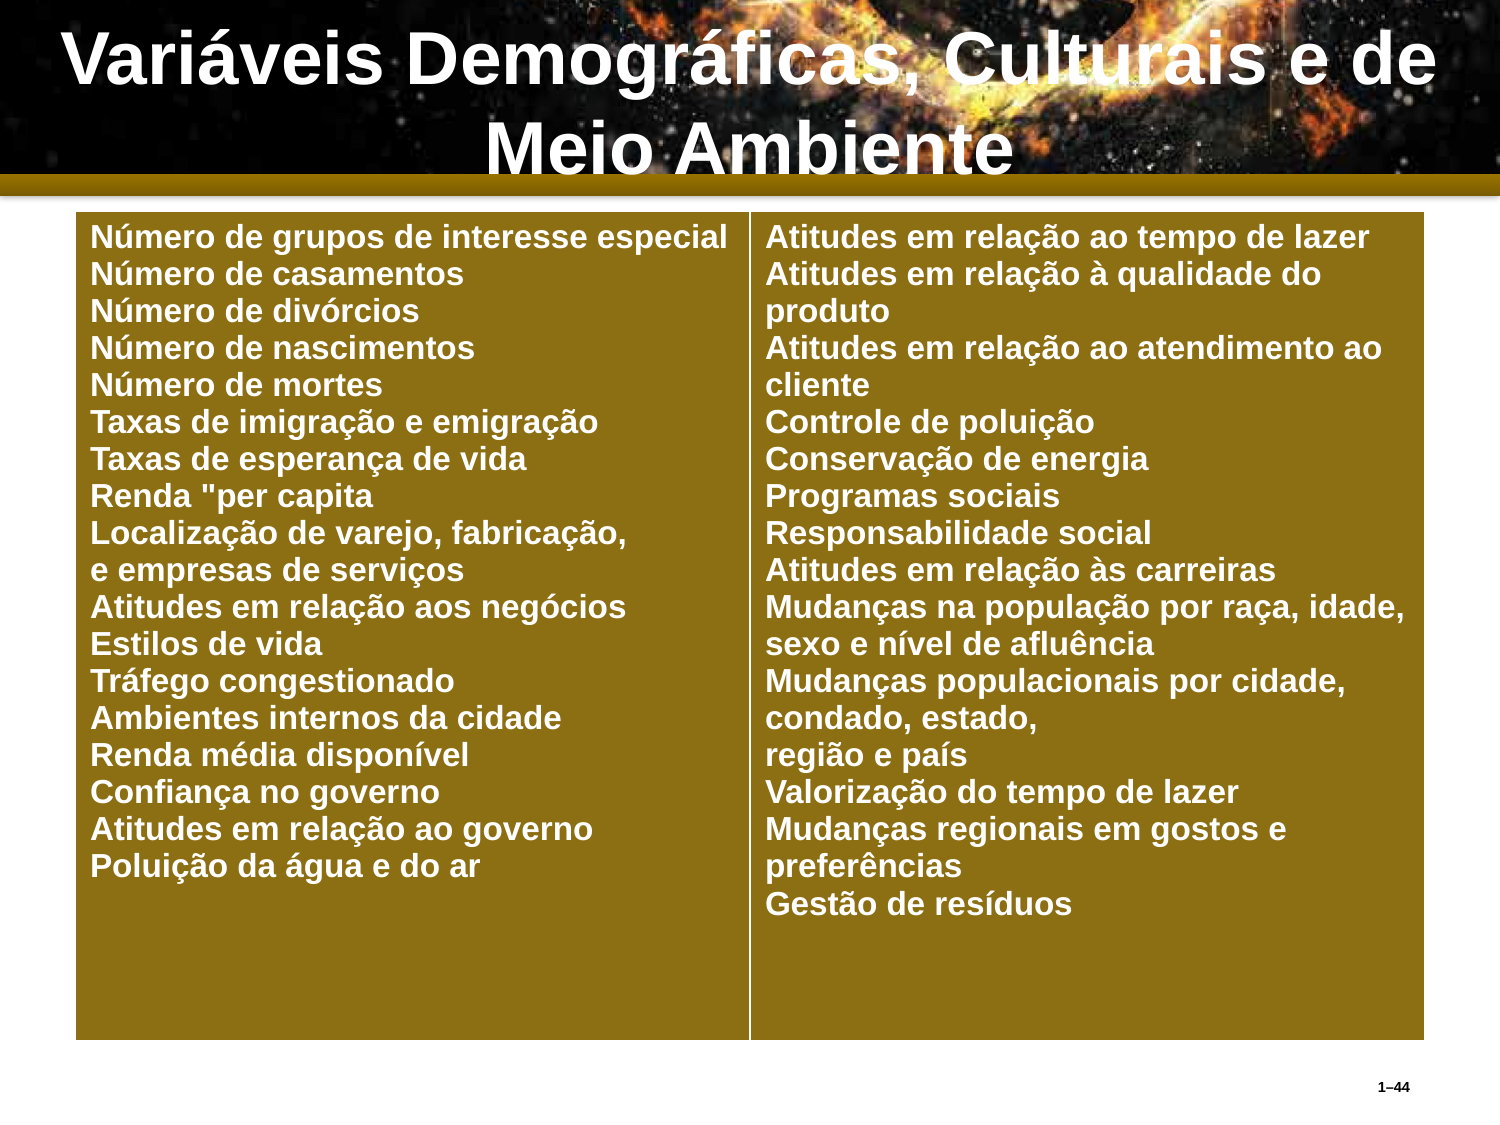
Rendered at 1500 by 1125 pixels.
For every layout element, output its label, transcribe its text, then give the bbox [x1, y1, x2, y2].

table_header Número de grupos de interesse especial Número de casamentos Número de divórcios Número de nascimentos Número de mortes Taxas de imigração e emigração Taxas de esperança de vida Renda "per capita Localização de varejo, fabricação, e empresas de serviços Atitudes em relação aos negócios Estilos de vida Tráfego congestionado Ambientes internos da cidade Renda média disponível Confiança no governo Atitudes em relação ao governo Poluição da água e do ar [76, 212, 749, 1040]
table_header Atitudes em relação ao tempo de lazer Atitudes em relação à qualidade do produto Atitudes em relação ao atendimento ao cliente Controle de poluição Conservação de energia Programas sociais Responsabilidade social Atitudes em relação às carreiras Mudanças na população por raça, idade, sexo e nível de afluência Mudanças populacionais por cidade, condado, estado, região e país Valorização do tempo de lazer Mudanças regionais em gostos e preferências Gestão de resíduos [751, 212, 1424, 1040]
title Variáveis Demográficas, Culturais e de Meio Ambiente [0, 0, 1500, 201]
slide_number 1–44 [1275, 1062, 1425, 1103]
